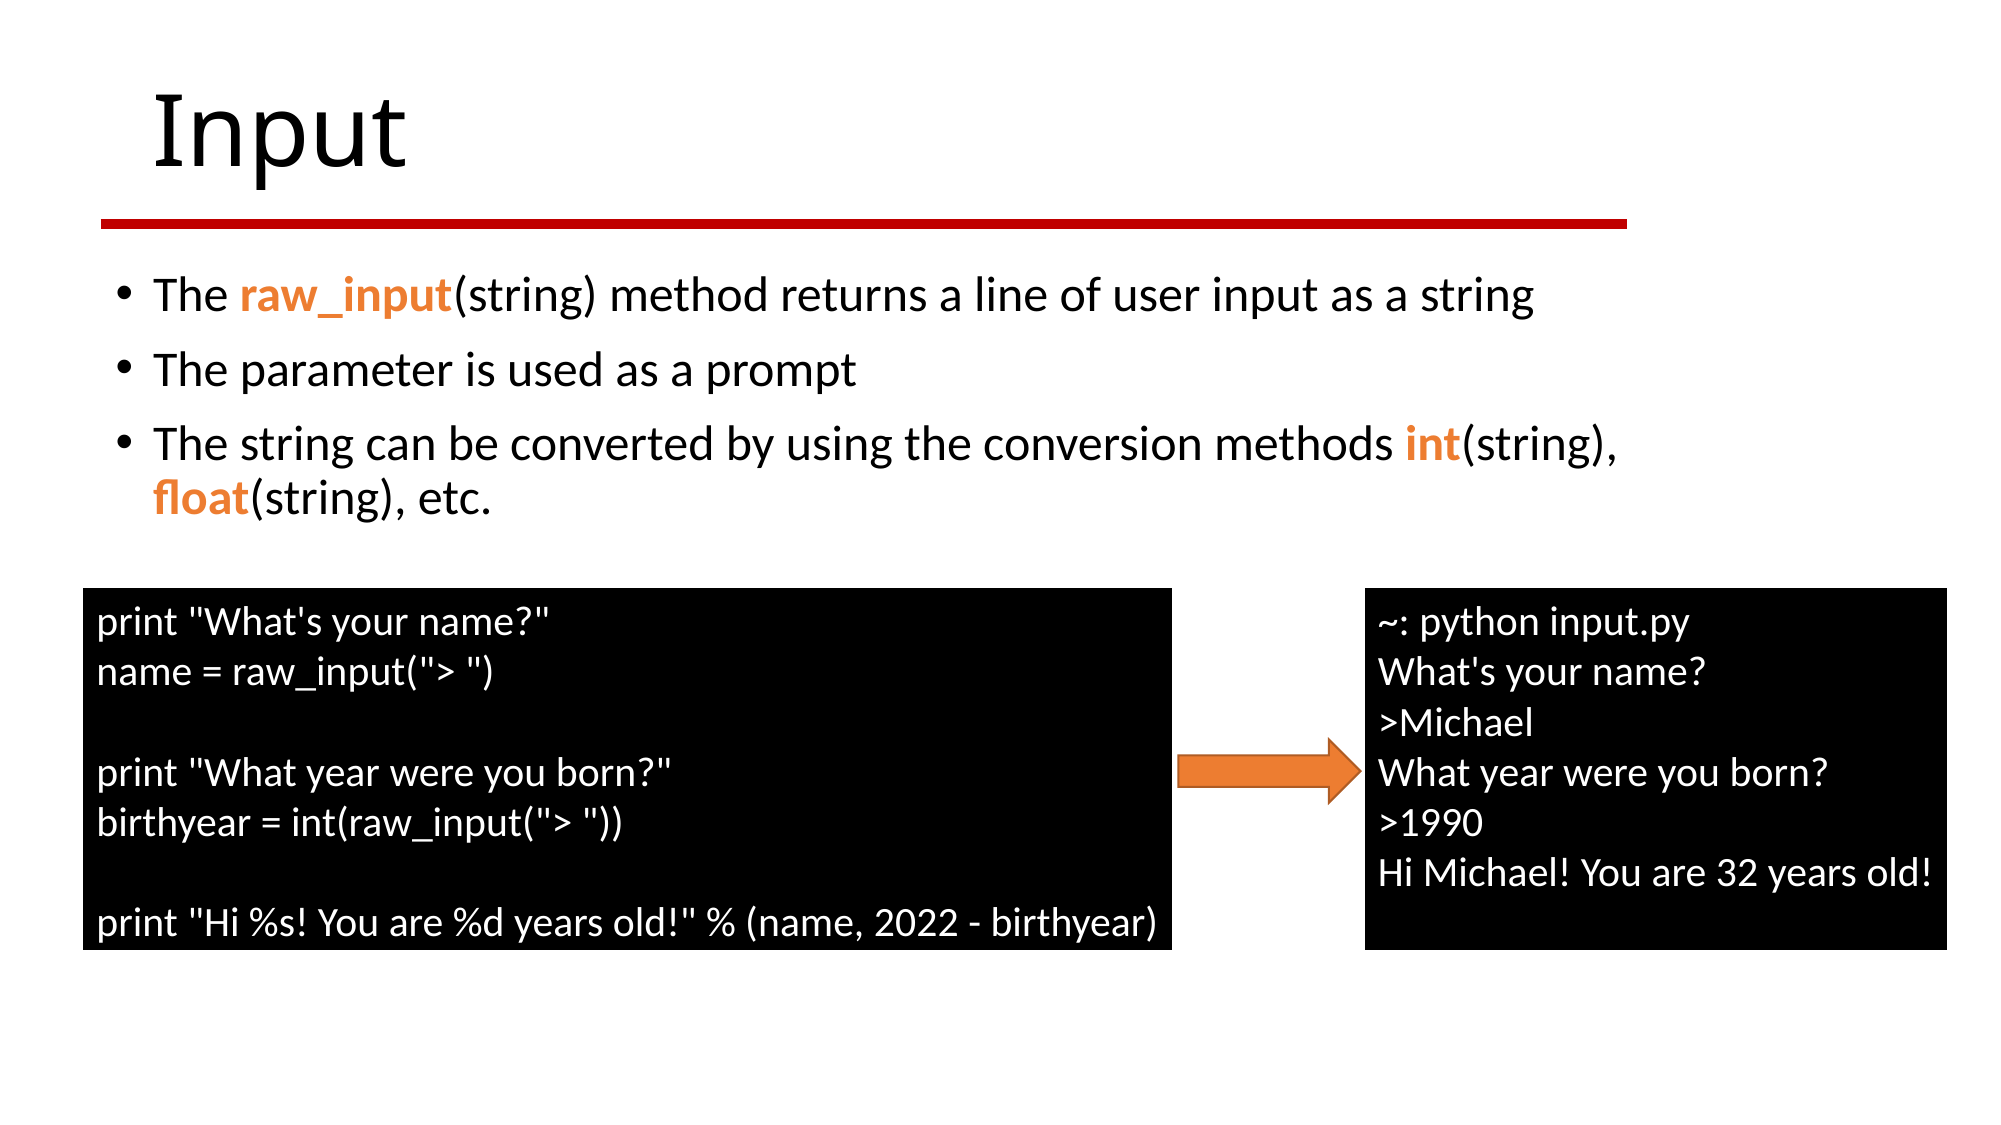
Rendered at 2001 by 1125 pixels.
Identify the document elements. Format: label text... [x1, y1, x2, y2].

title Input [137, 24, 1863, 243]
text_box [1177, 737, 1362, 806]
text_box ~: python input.py What's your name? >Michael What year were you born? >1990 Hi Michael! You are 32 years old! [1362, 585, 1950, 953]
text_box print "What's your name?" name = raw_input("> ") print "What year were you born?" birthyear = int(raw_input("> ")) print "Hi %s! You are %d years old!" % (name, 2022 - birthyear) [80, 585, 1176, 953]
list The raw_input(string) method returns a line of user input as a string The parameter is used as a prompt The string can be converted by using the conversion methods int(string), float(string), etc. [100, 260, 1826, 549]
